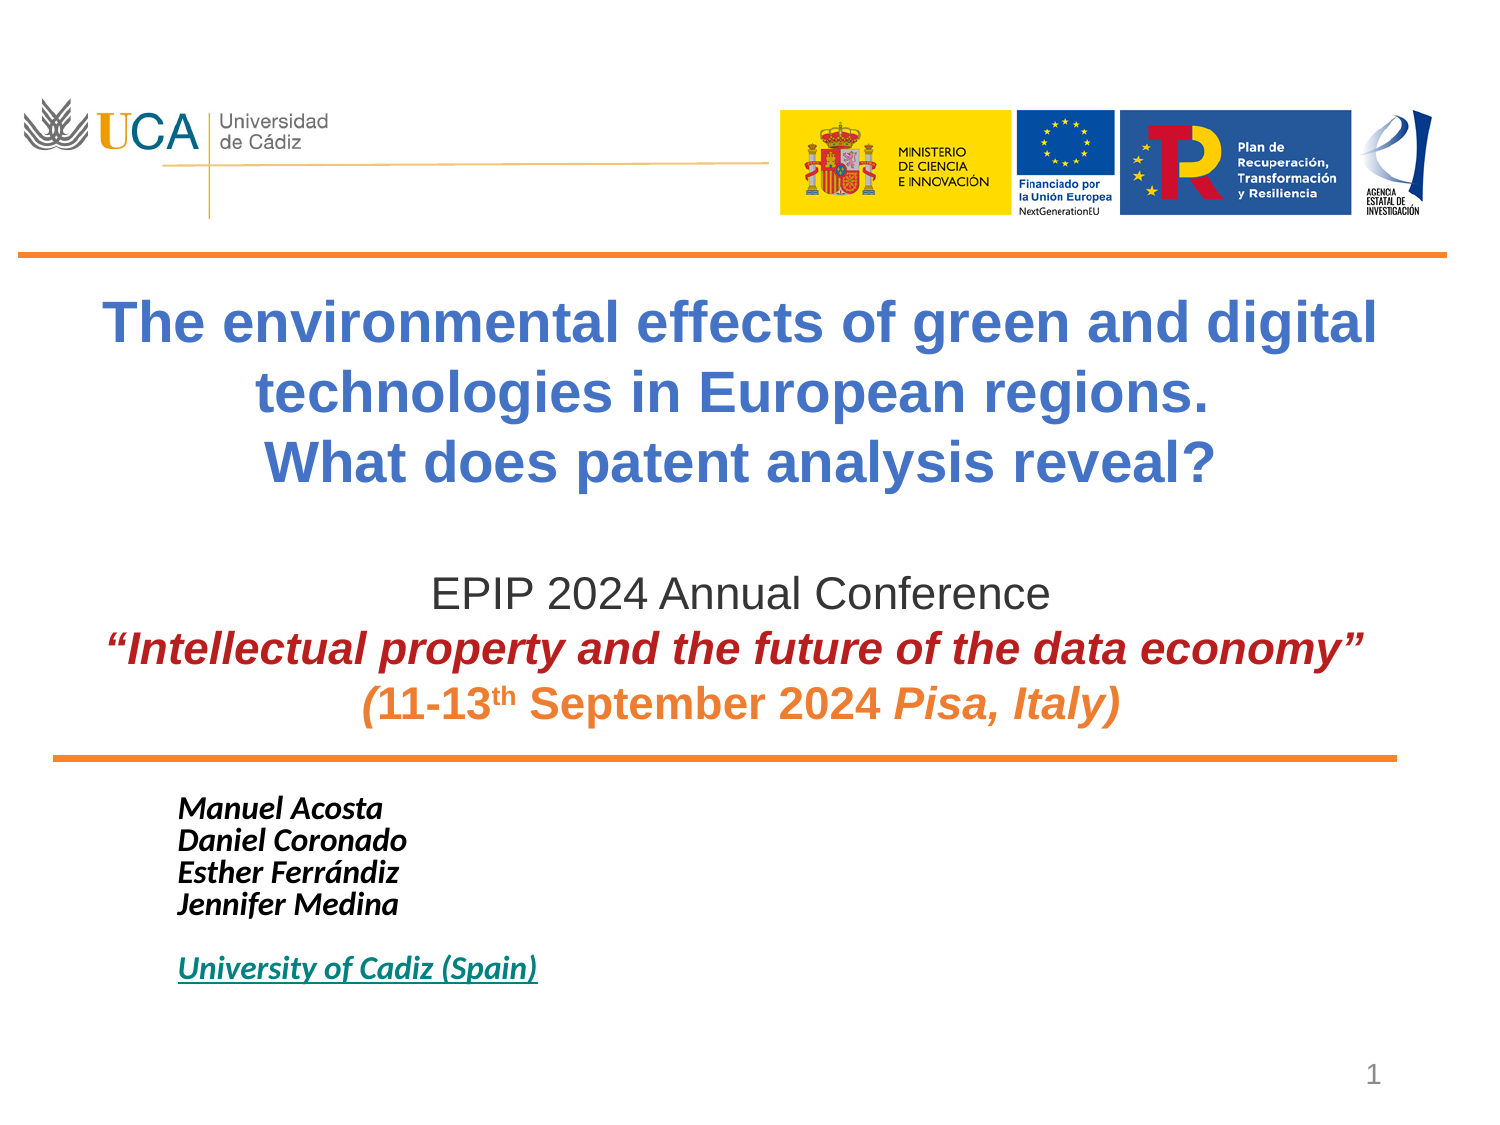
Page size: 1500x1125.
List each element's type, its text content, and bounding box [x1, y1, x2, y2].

slide_number 1 [1059, 1042, 1397, 1103]
subtitle Manuel Acosta Daniel Coronado Esther Ferrándiz Jennifer Medina University of Cadiz (Spain) [162, 786, 1213, 1000]
picture [768, 100, 1440, 227]
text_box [0, 78, 1377, 239]
title The environmental effects of green and digital technologies in European regions. What does patent analysis reveal? EPIP 2024 Annual Conference “Intellectual property and the future of the data economy” (11-13th September 2024 Pisa, Italy) [0, 254, 1483, 791]
